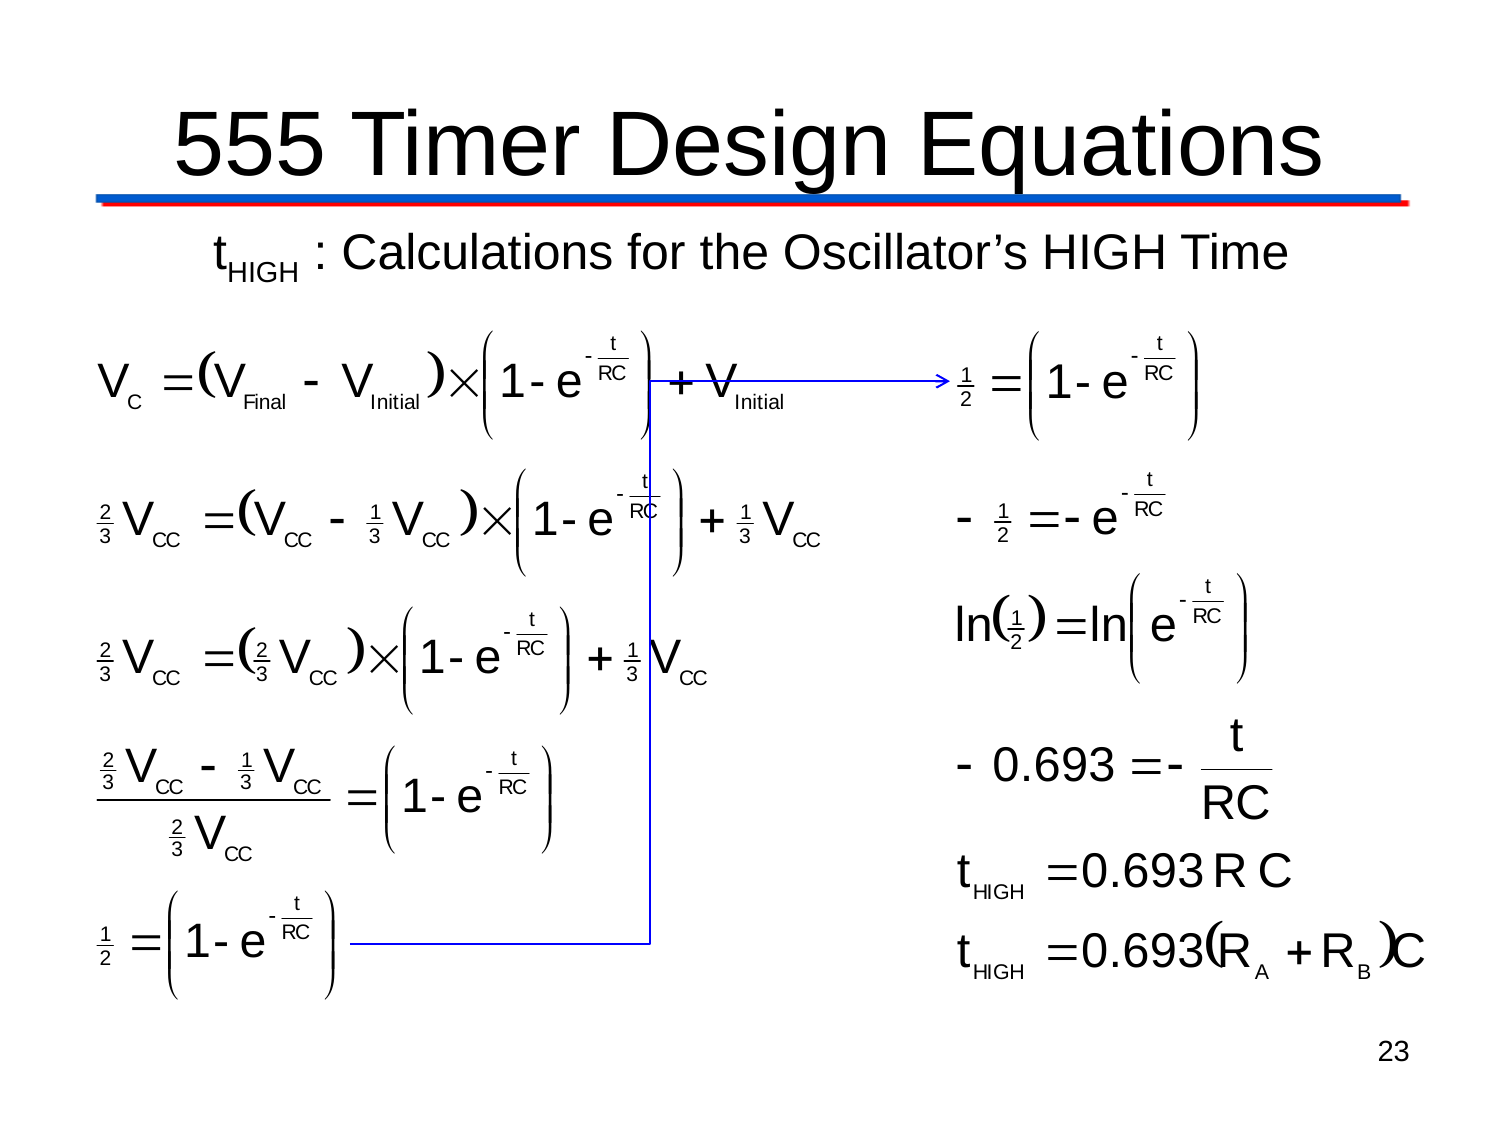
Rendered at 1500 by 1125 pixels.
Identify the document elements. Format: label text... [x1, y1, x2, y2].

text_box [951, 322, 1432, 988]
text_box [349, 380, 951, 944]
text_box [90, 322, 835, 1009]
slide_number 23 [1074, 1024, 1426, 1103]
text_box tHIGH : Calculations for the Oscillator’s HIGH Time [198, 212, 1305, 296]
title 555 Timer Design Equations [0, 45, 1500, 233]
